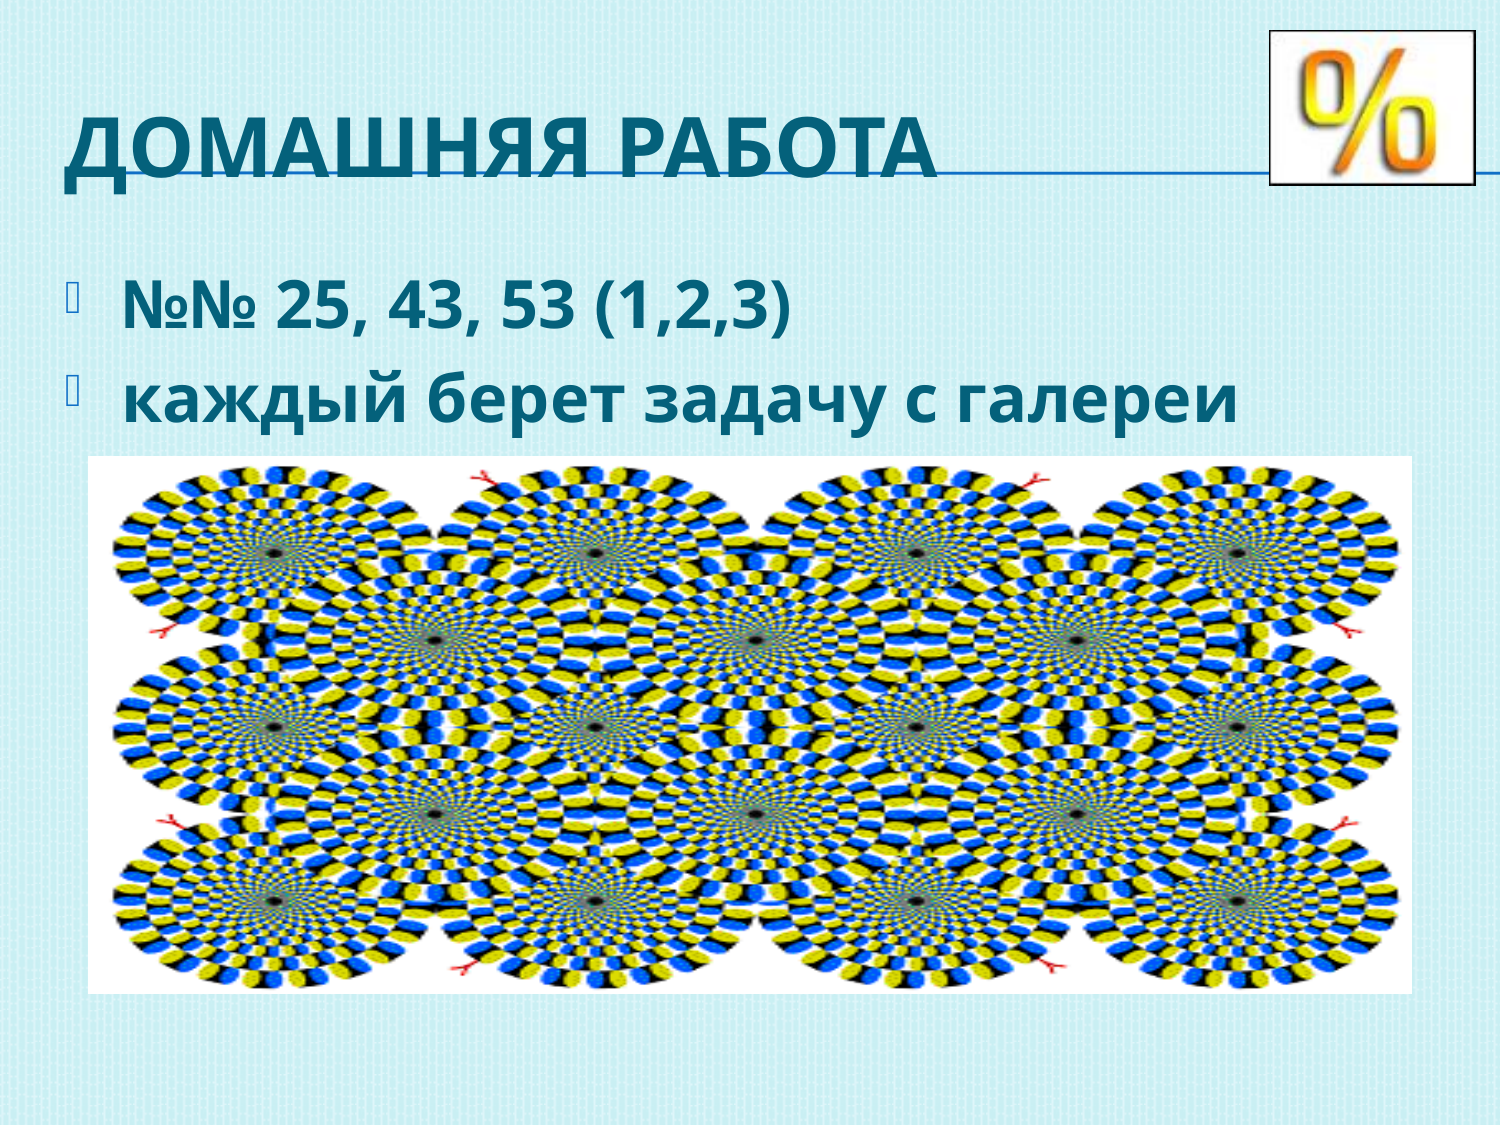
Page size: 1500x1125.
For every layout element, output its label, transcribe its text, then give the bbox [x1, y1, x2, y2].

picture [88, 455, 1412, 994]
list №№ 25, 43, 53 (1,2,3) каждый берет задачу с галереи задач. [50, 254, 1475, 998]
picture [1269, 30, 1477, 186]
title Домашняя работа [50, 75, 1475, 213]
